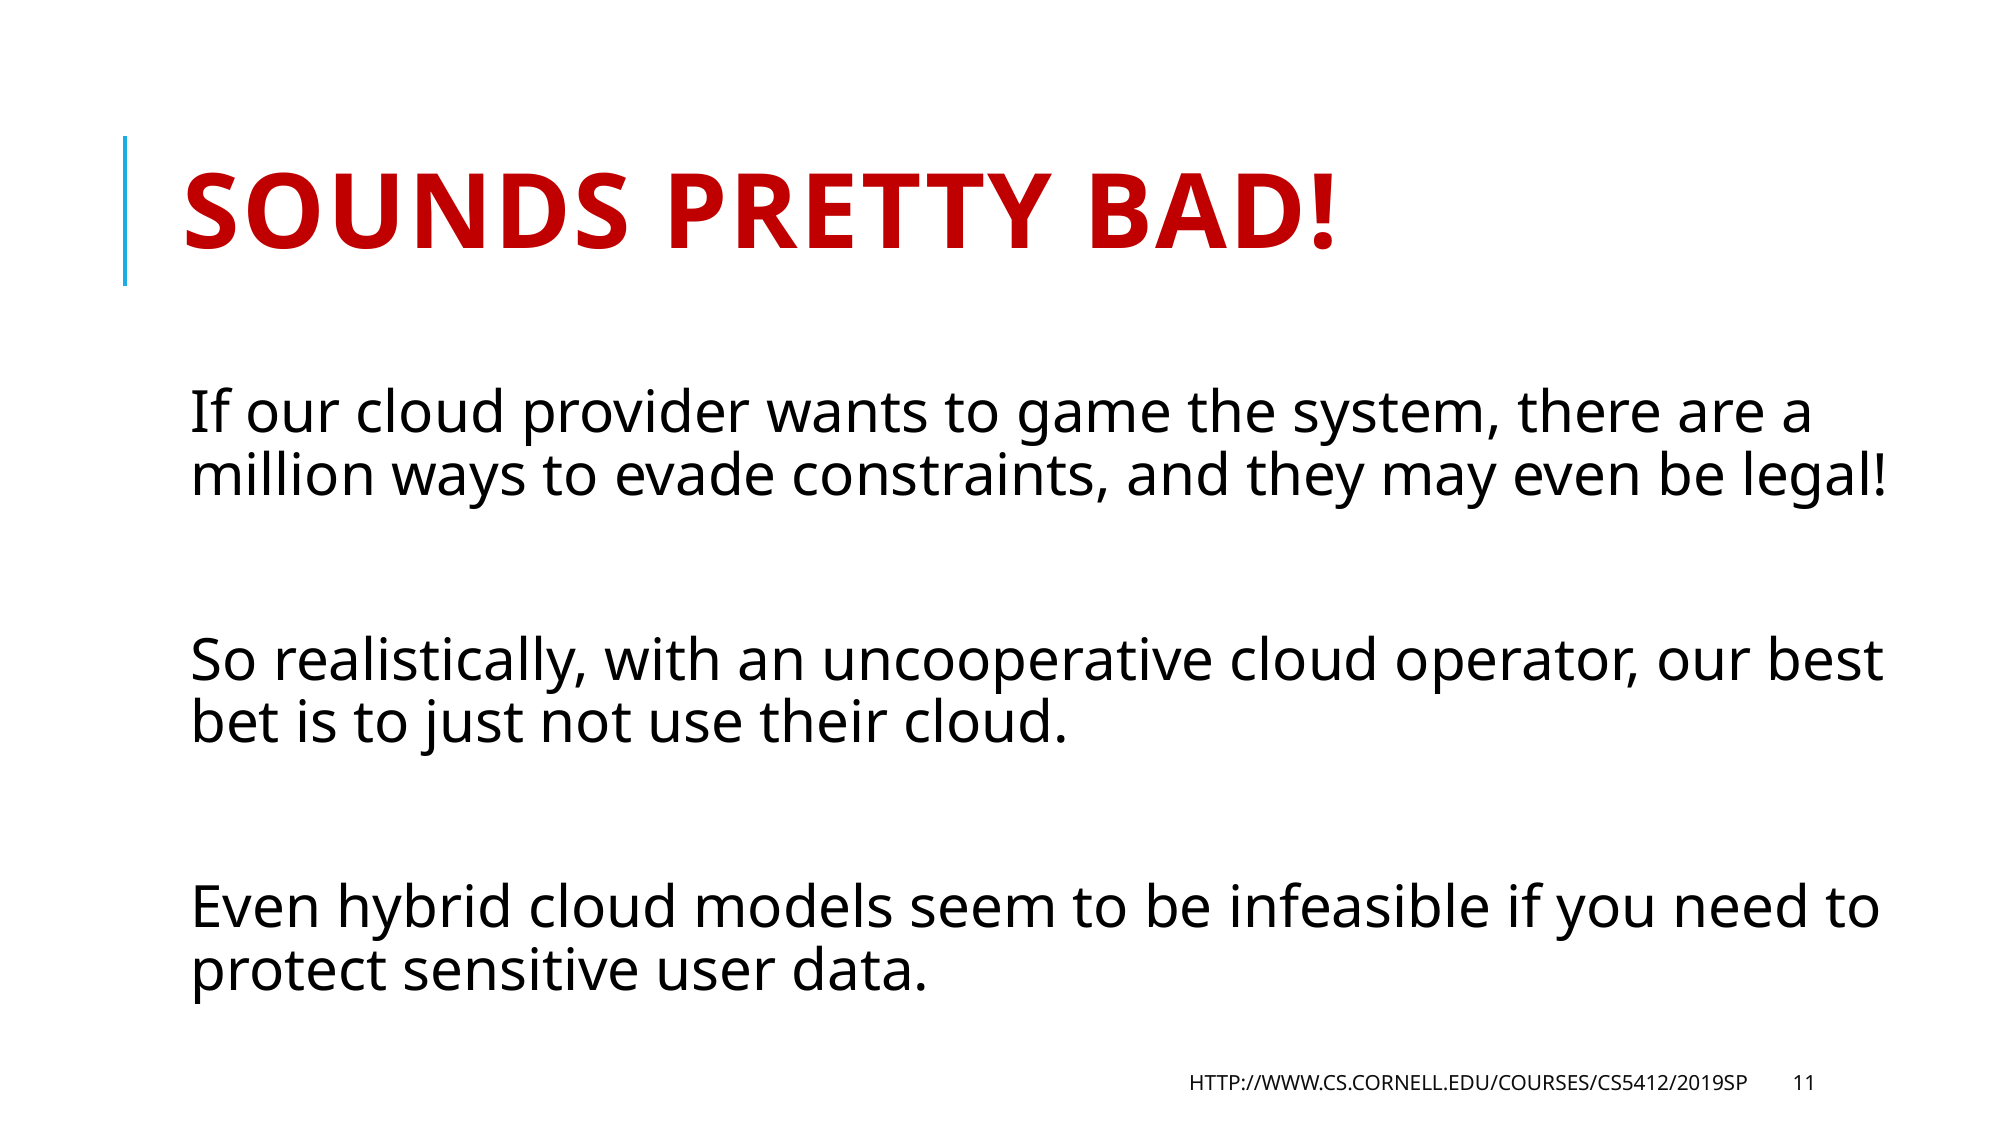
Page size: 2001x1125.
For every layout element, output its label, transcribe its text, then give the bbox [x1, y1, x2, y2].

list If our cloud provider wants to game the system, there are a million ways to evade constraints, and they may even be legal! So realistically, with an uncooperative cloud operator, our best bet is to just not use their cloud. Even hybrid cloud models seem to be infeasible if you need to protect sensitive user data. [168, 375, 1938, 1035]
title Sounds pretty bad! [168, 96, 1938, 342]
slide_number 11 [1777, 1061, 1938, 1107]
footer http://www.cs.cornell.edu/courses/cs5412/2019sp [794, 1061, 1763, 1107]
